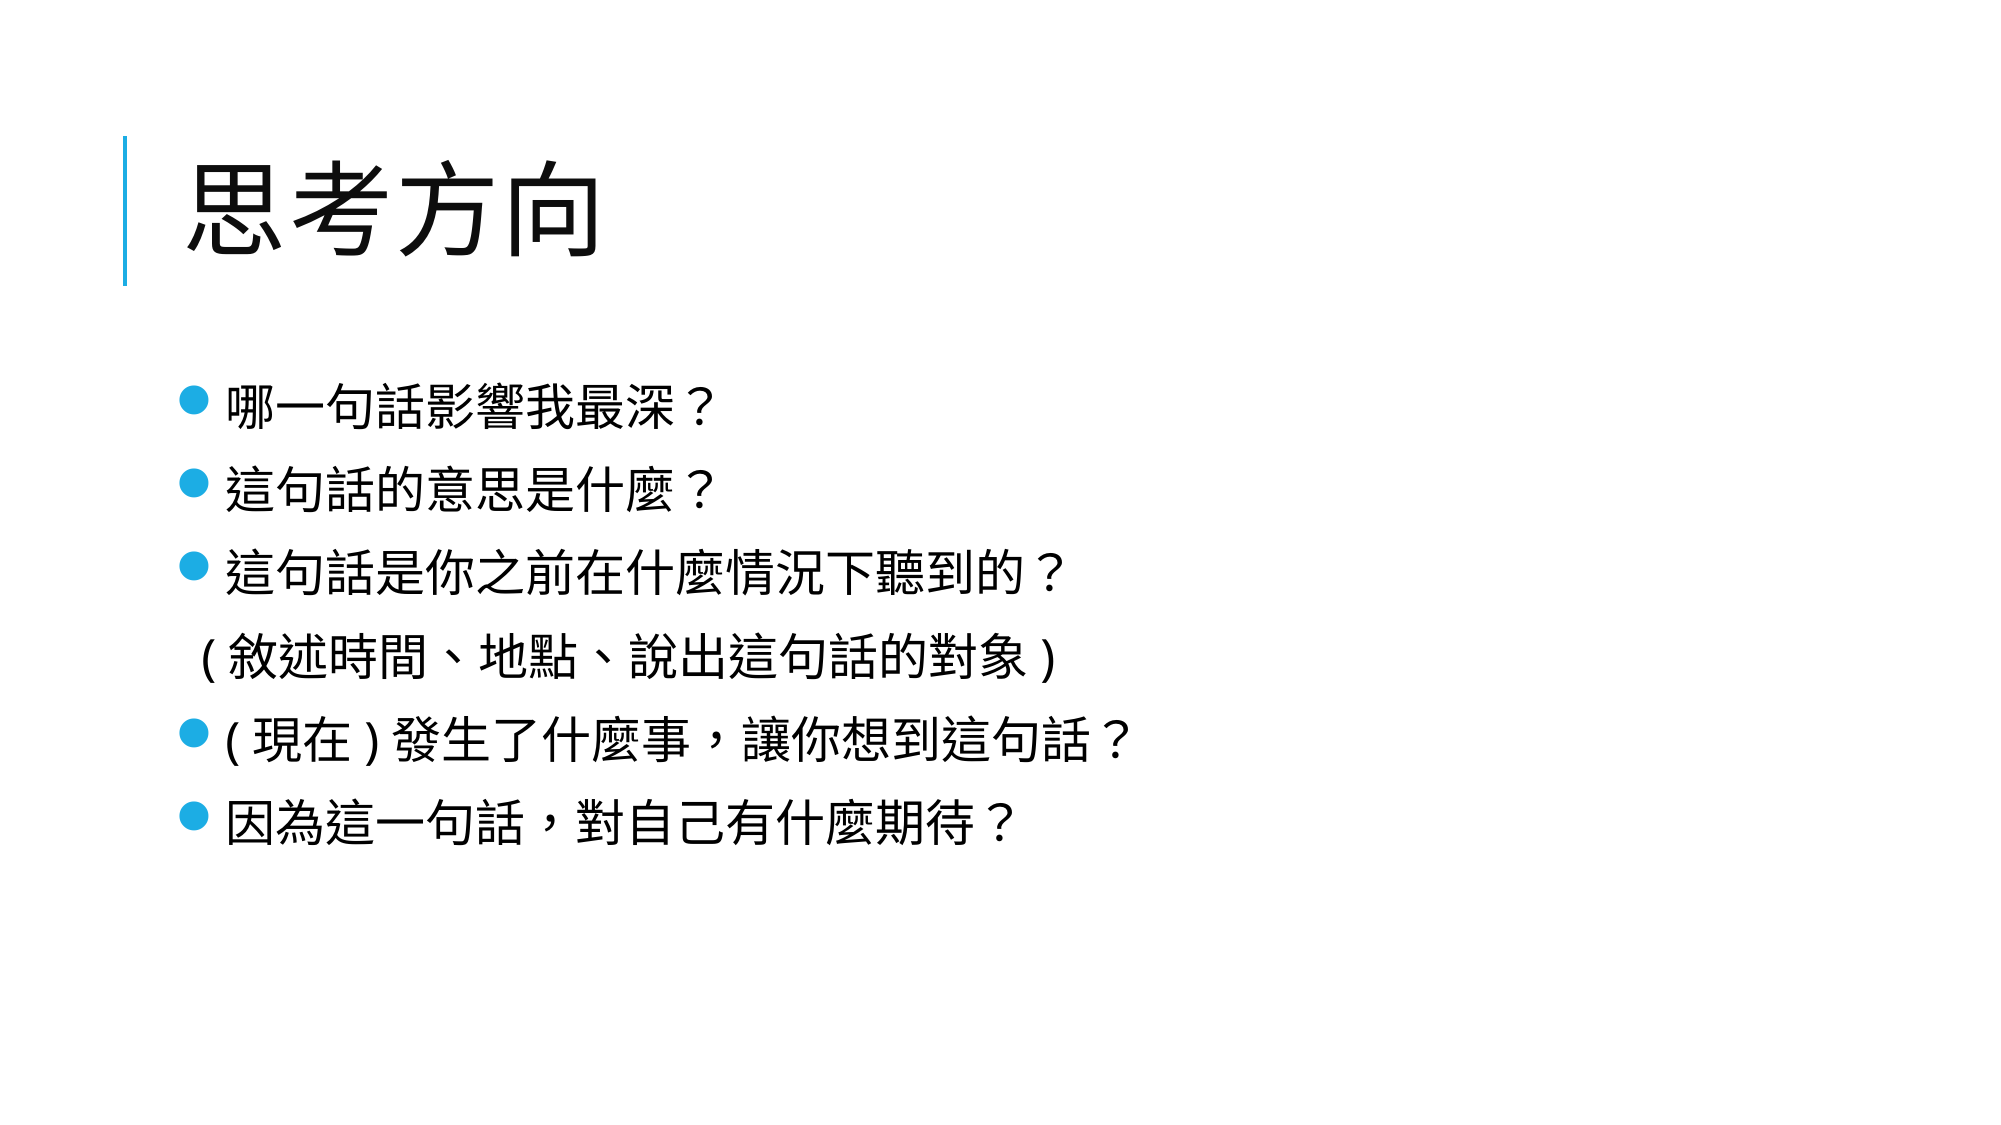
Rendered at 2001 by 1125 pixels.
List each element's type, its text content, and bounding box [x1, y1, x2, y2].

title 思考方向 [168, 96, 1763, 342]
list 哪一句話影響我最深？ 這句話的意思是什麼？ 這句話是你之前在什麼情況下聽到的？ (敘述時間、地點、說出這句話的對象) (現在)發生了什麼事，讓你想到這句話？ 因為這一句話，對自己有什麼期待？ [168, 375, 1763, 1035]
